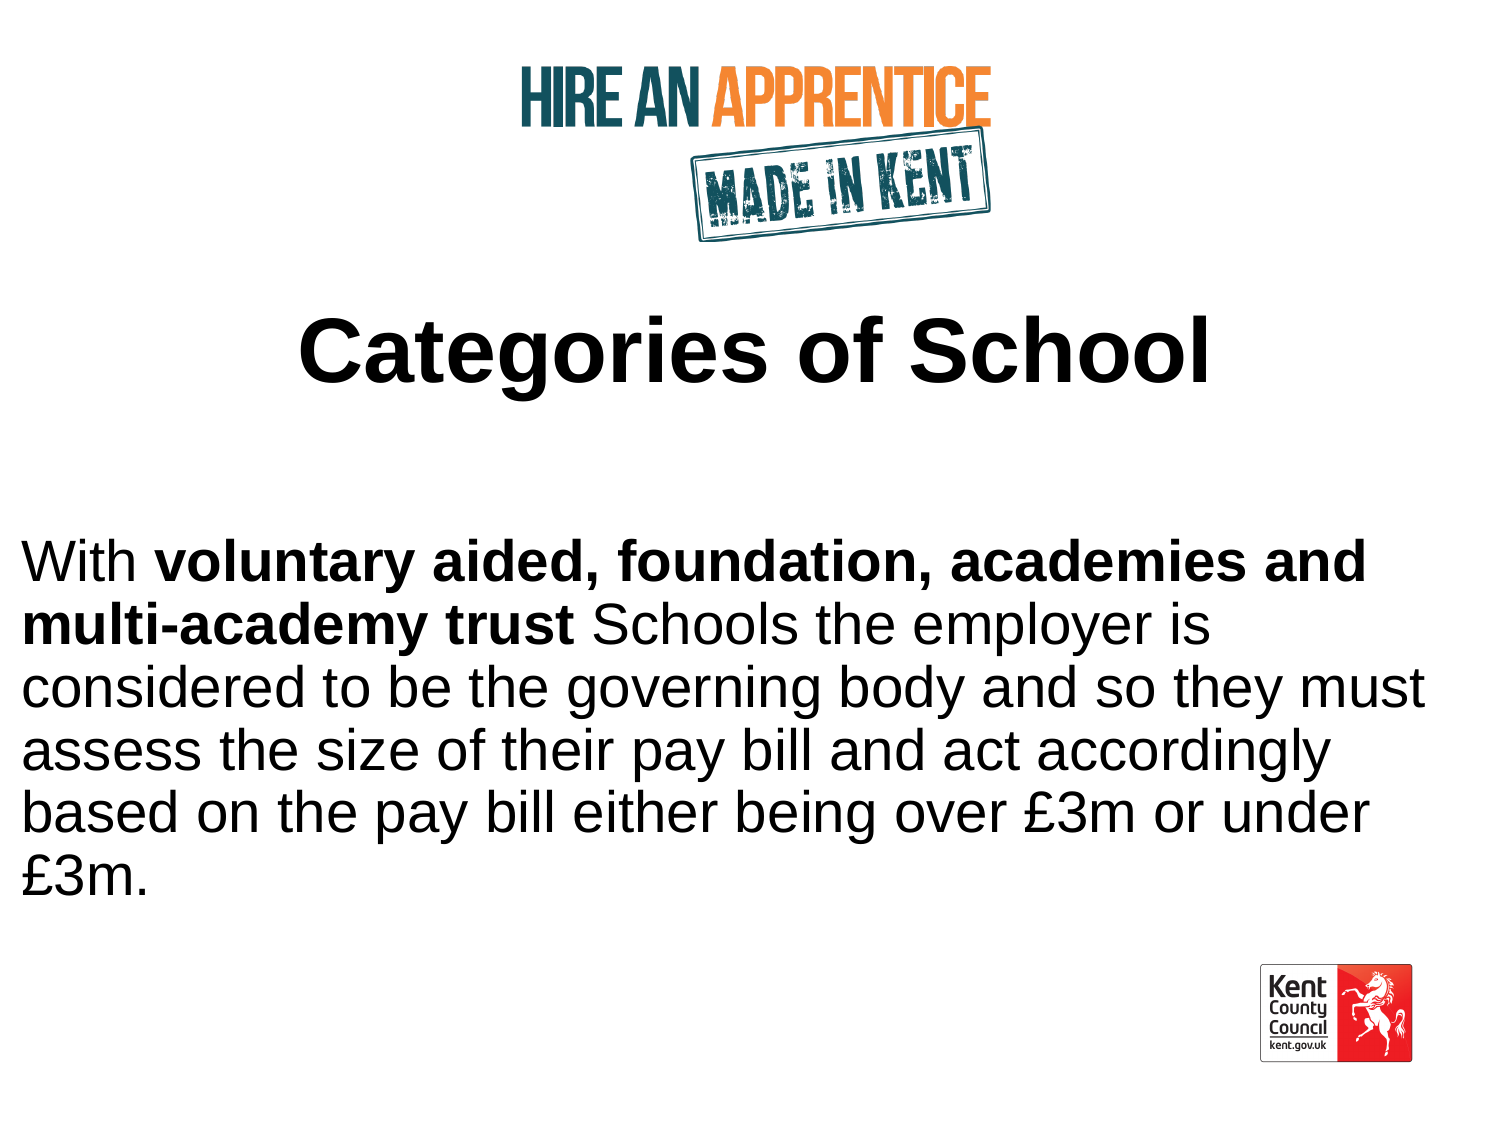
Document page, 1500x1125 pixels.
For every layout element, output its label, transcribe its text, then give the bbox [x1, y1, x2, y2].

picture [521, 65, 991, 242]
picture [1256, 961, 1415, 1065]
list Categories of School With voluntary aided, foundation, academies and multi-academy trust Schools the employer is considered to be the governing body and so they must assess the size of their pay bill and act accordingly based on the pay bill either being over £3m or under £3m. [6, 295, 1500, 962]
